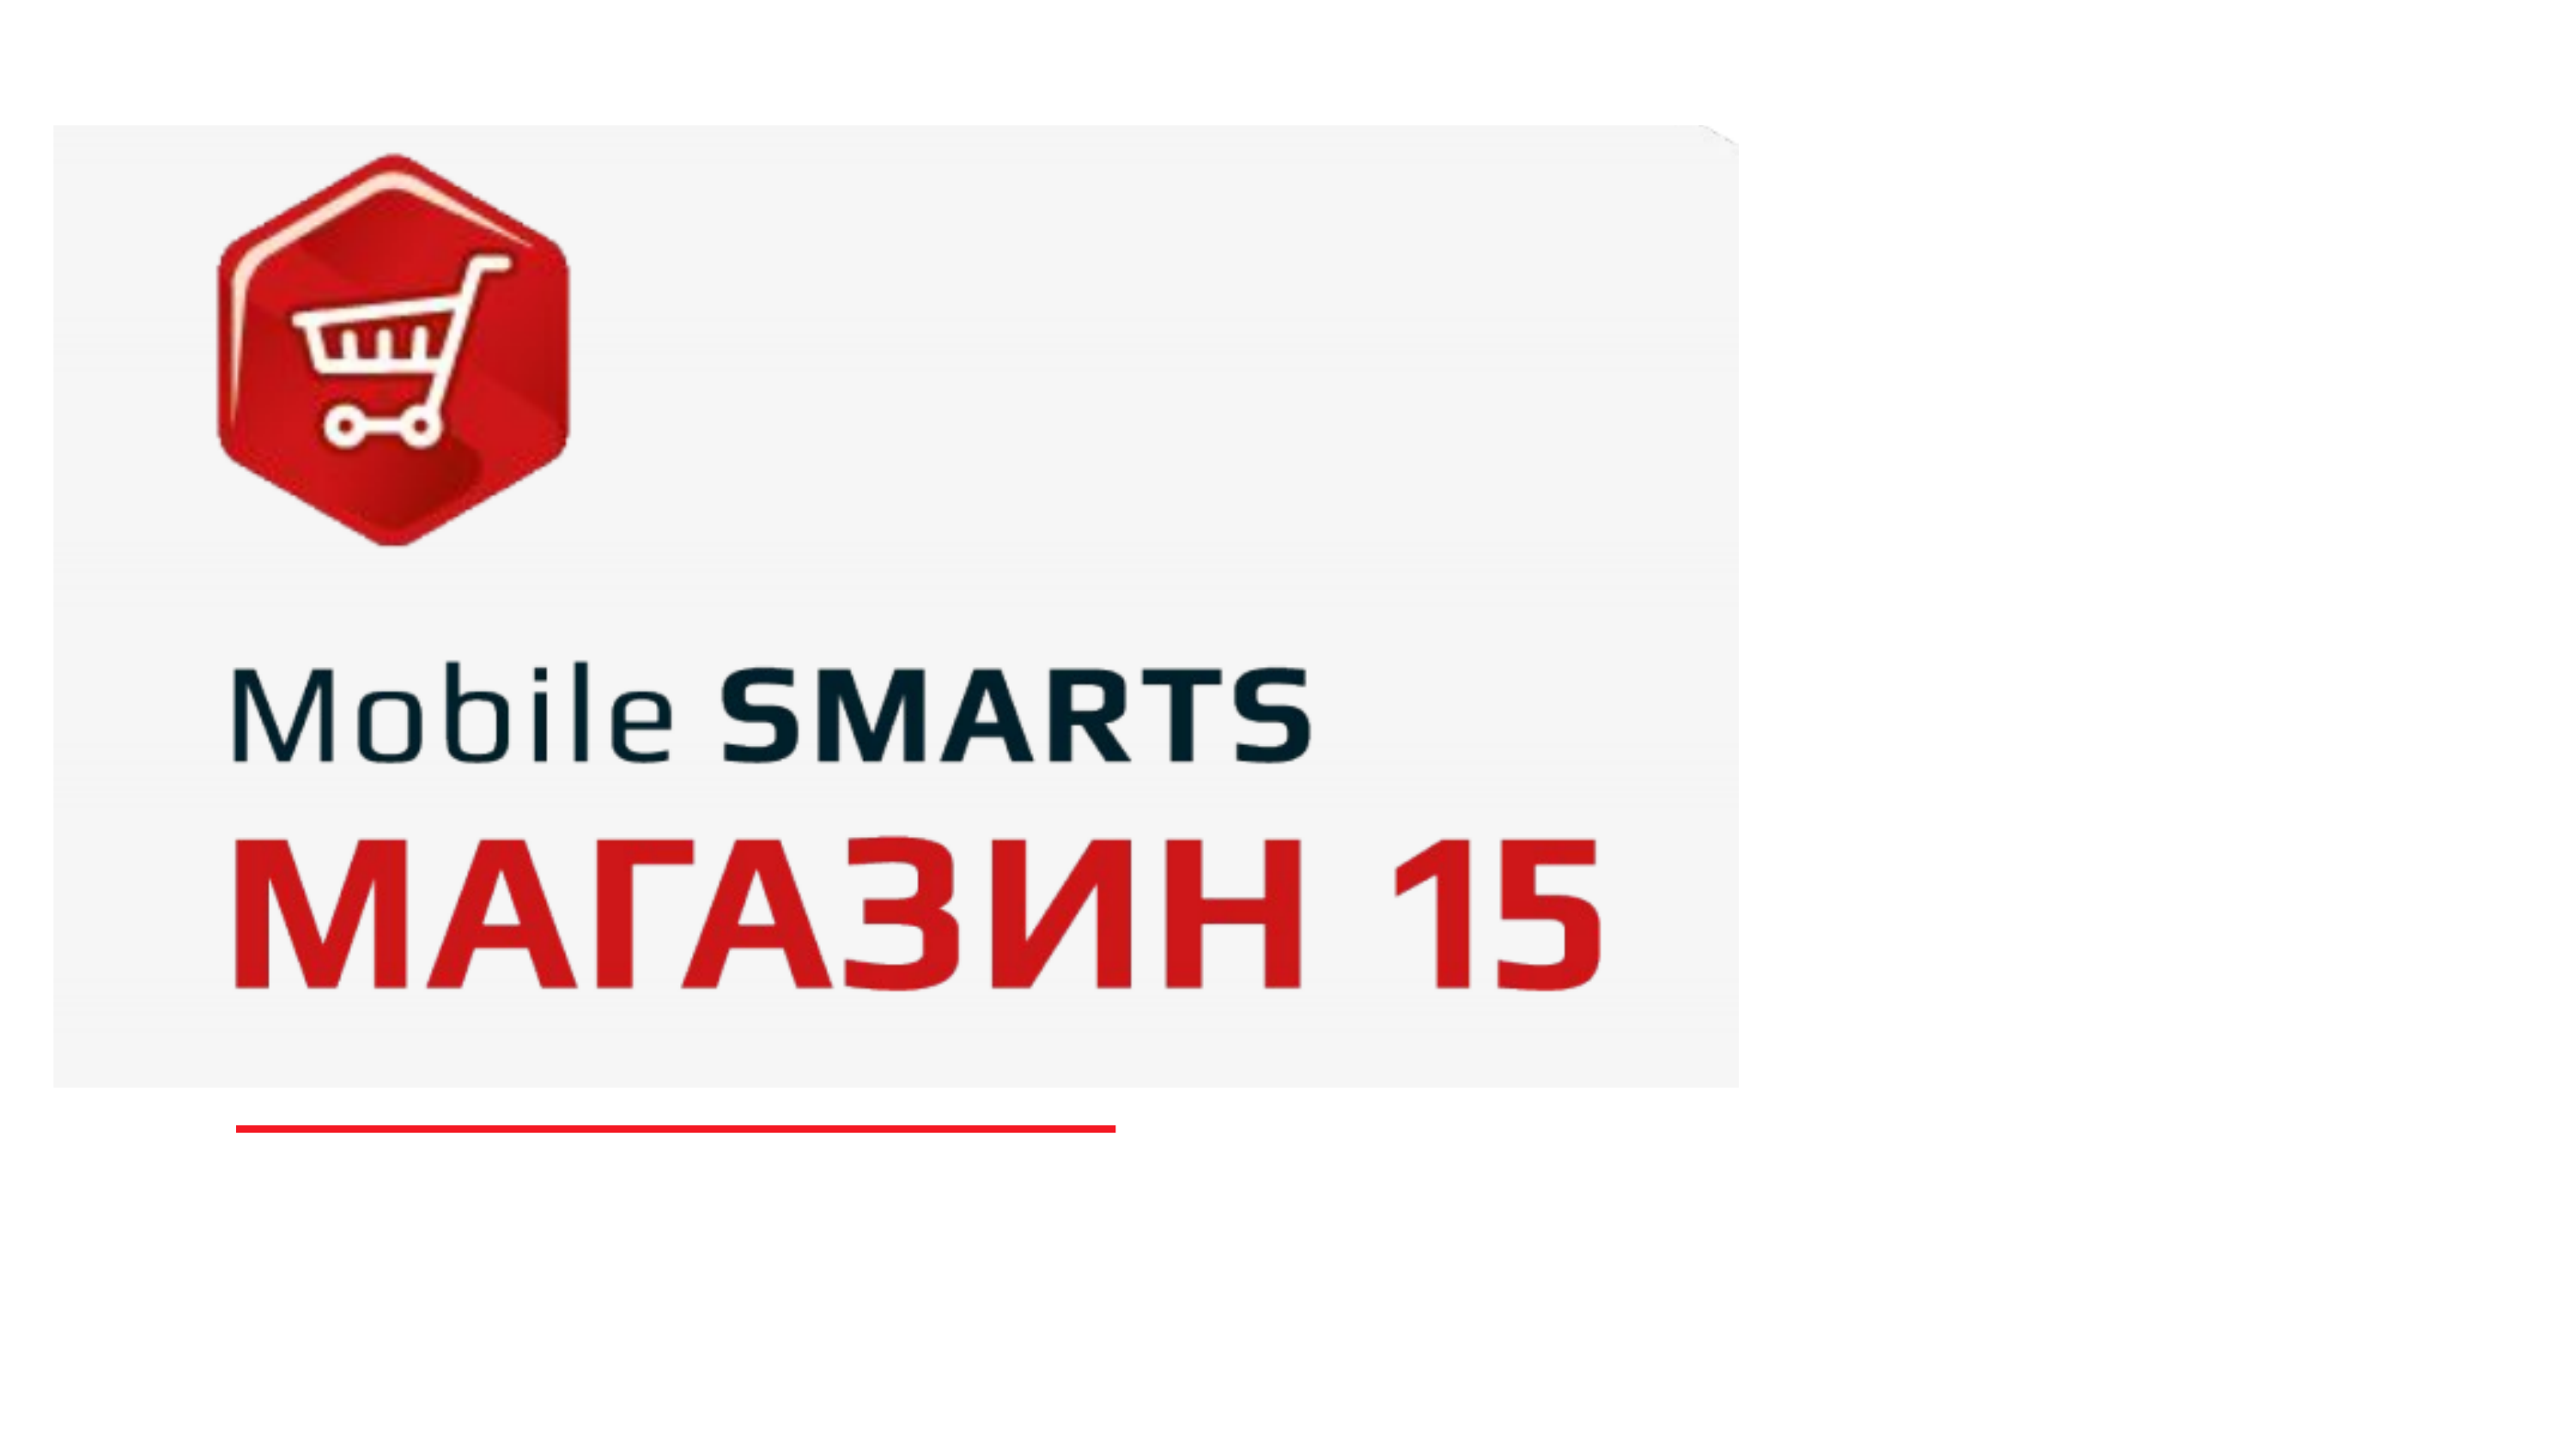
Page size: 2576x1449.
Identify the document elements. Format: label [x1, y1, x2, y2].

text_box [235, 605, 1948, 1133]
picture [53, 124, 1740, 1088]
